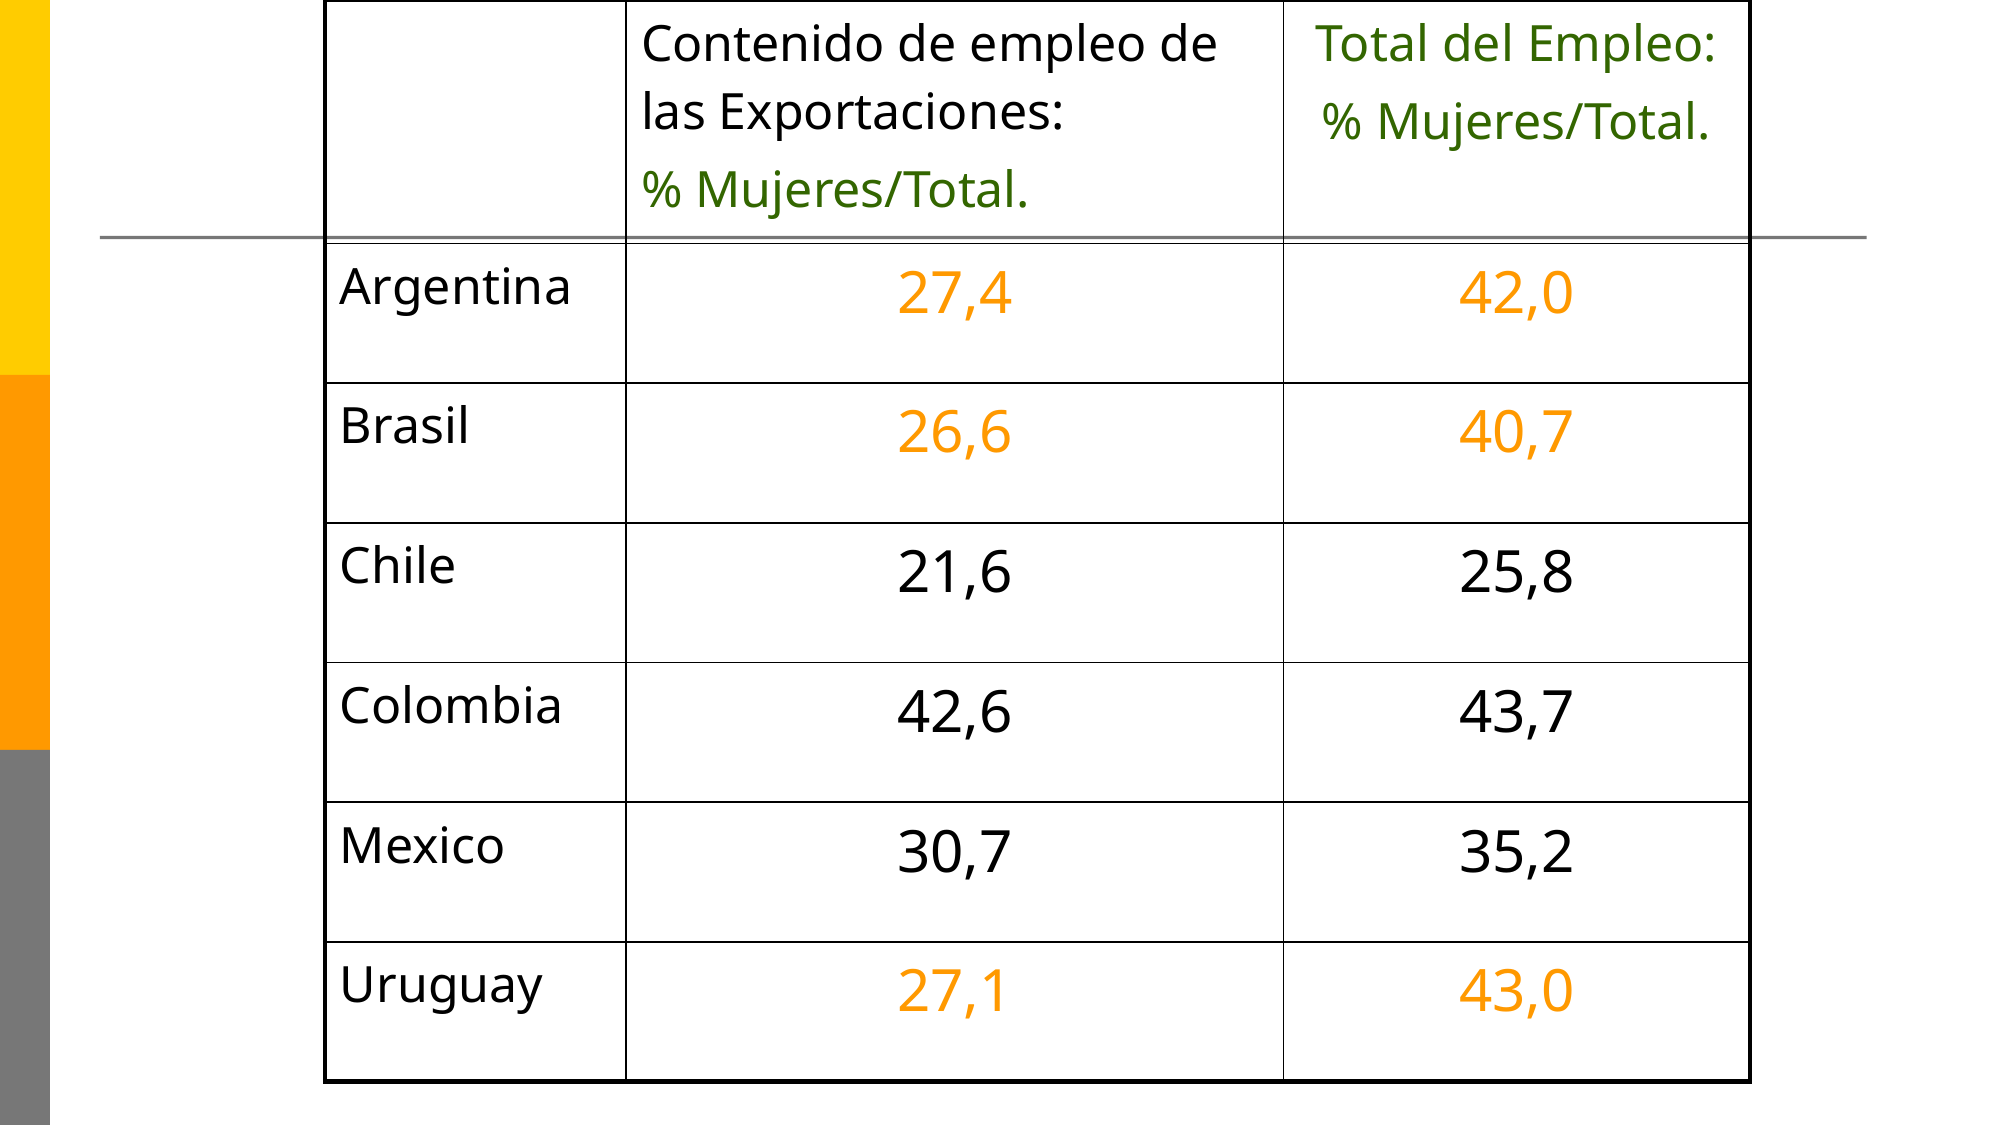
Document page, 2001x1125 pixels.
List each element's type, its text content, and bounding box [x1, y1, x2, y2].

table_cell 43,7 [1284, 663, 1748, 801]
table_header Contenido de empleo de las Exportaciones: % Mujeres/Total. [627, 2, 1283, 243]
table_cell 40,7 [1284, 384, 1748, 522]
table_cell Argentina [327, 244, 625, 382]
table_cell 30,7 [627, 803, 1283, 941]
table_cell 21,6 [627, 524, 1283, 662]
table_cell Chile [327, 524, 625, 662]
table_header Total del Empleo: % Mujeres/Total. [1284, 2, 1748, 243]
table_cell Uruguay [327, 943, 625, 1079]
table_cell 27,1 [627, 943, 1283, 1079]
table_cell 42,0 [1284, 244, 1748, 382]
table_cell 43,0 [1284, 943, 1748, 1079]
table_cell 27,4 [627, 244, 1283, 382]
table_header [327, 2, 625, 243]
table_cell Mexico [327, 803, 625, 941]
table_cell 26,6 [627, 384, 1283, 522]
table_cell 35,2 [1284, 803, 1748, 941]
table_cell 42,6 [627, 663, 1283, 801]
table_cell 25,8 [1284, 524, 1748, 662]
table_cell Colombia [327, 663, 625, 801]
table_cell Brasil [327, 384, 625, 522]
